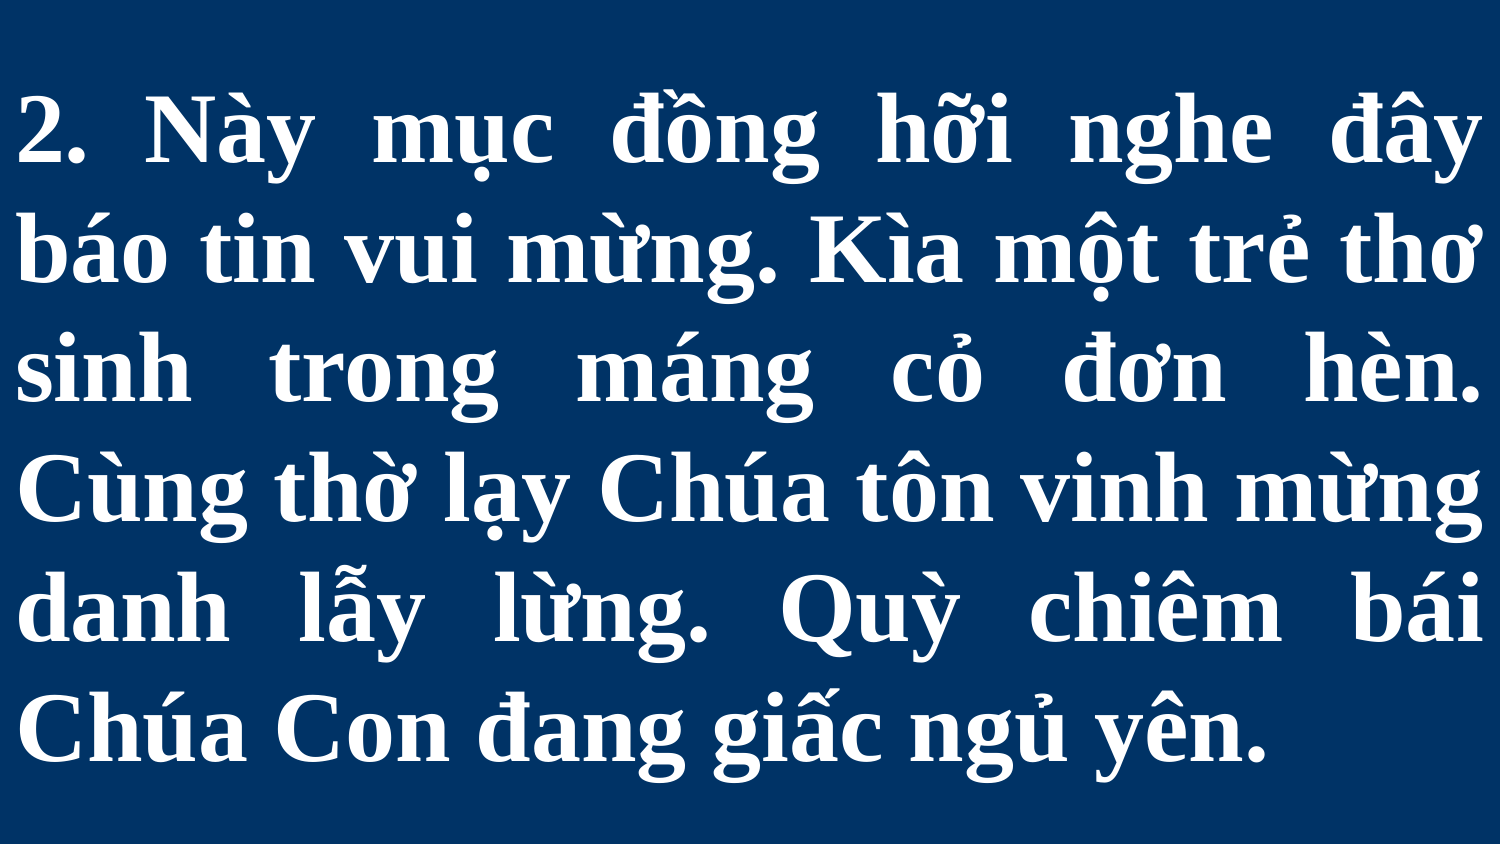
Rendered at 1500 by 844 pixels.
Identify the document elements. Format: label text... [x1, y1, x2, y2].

title 2. Này mục đồng hỡi nghe đây báo tin vui mừng. Kìa một trẻ thơ sinh trong máng cỏ đơn hèn. Cùng thờ lạy Chúa tôn vinh mừng danh lẫy lừng. Quỳ chiêm bái Chúa Con đang giấc ngủ yên. [0, 0, 1500, 844]
